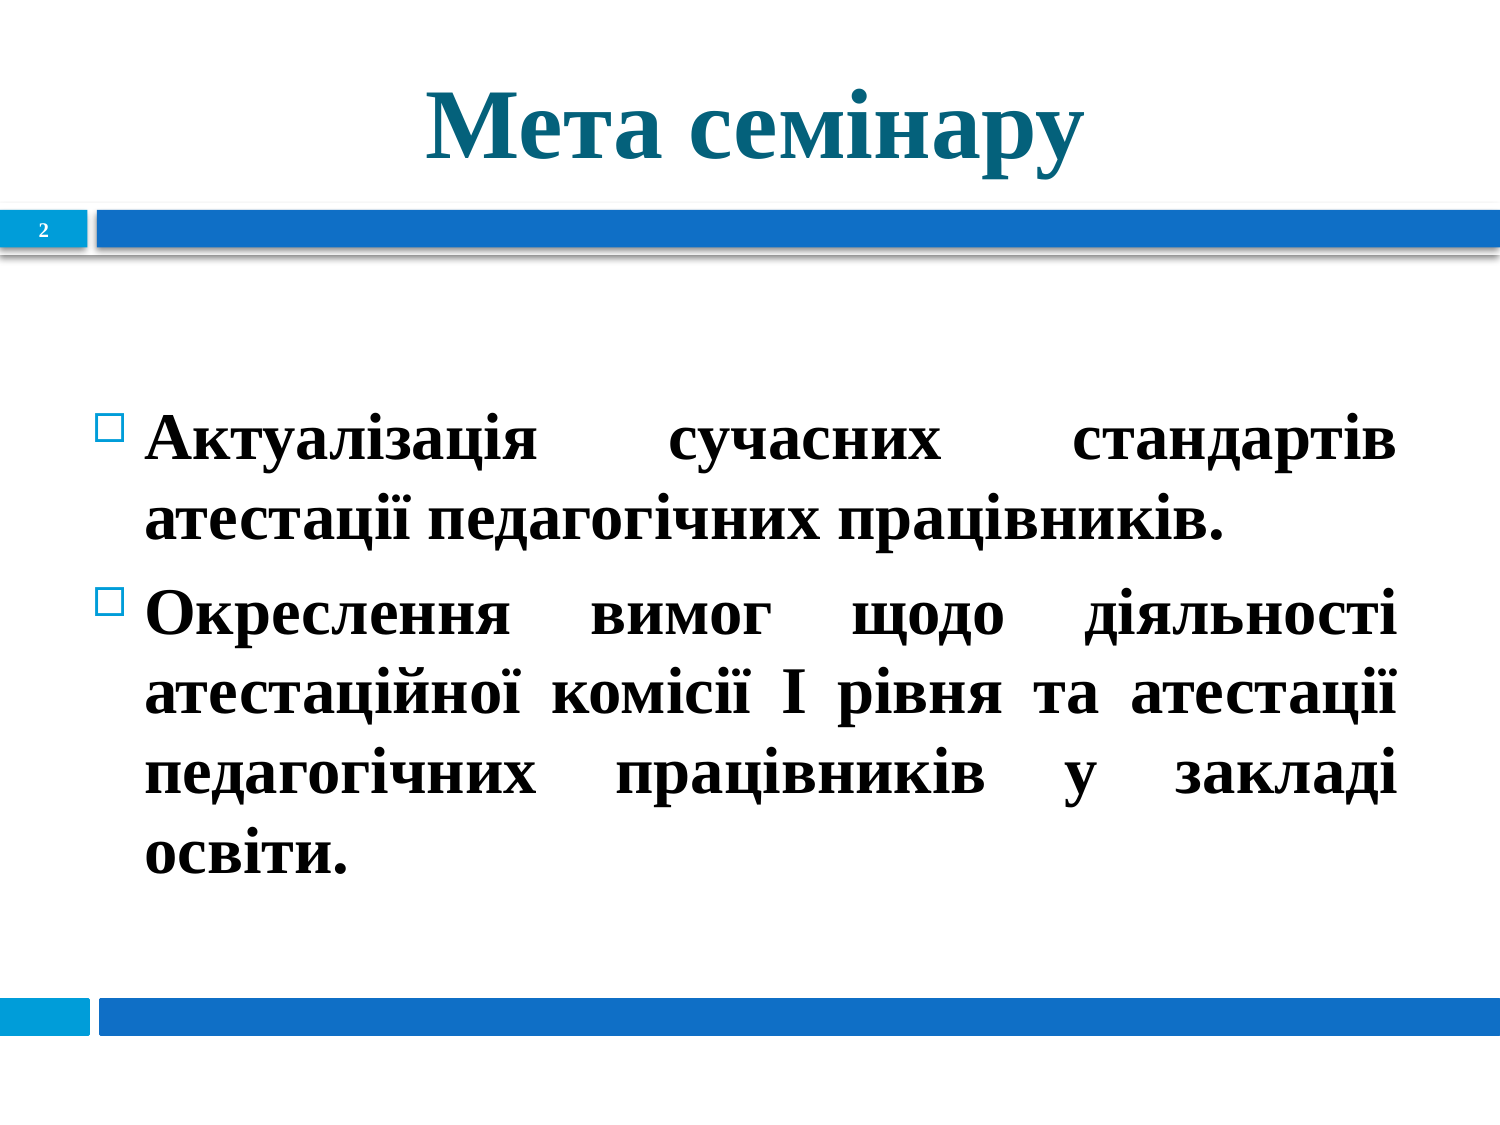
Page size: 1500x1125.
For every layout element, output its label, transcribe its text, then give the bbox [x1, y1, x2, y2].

list Актуалізація сучасних стандартів атестації педагогічних працівників. Окреслення вимог щодо діяльності атестаційної комісії І рівня та атестації педагогічних працівників у закладі освіти. [76, 385, 1415, 957]
title Мета семінару [100, 37, 1412, 200]
text_box [0, 998, 90, 1036]
text_box [99, 998, 1500, 1036]
slide_number 2 [0, 208, 88, 249]
